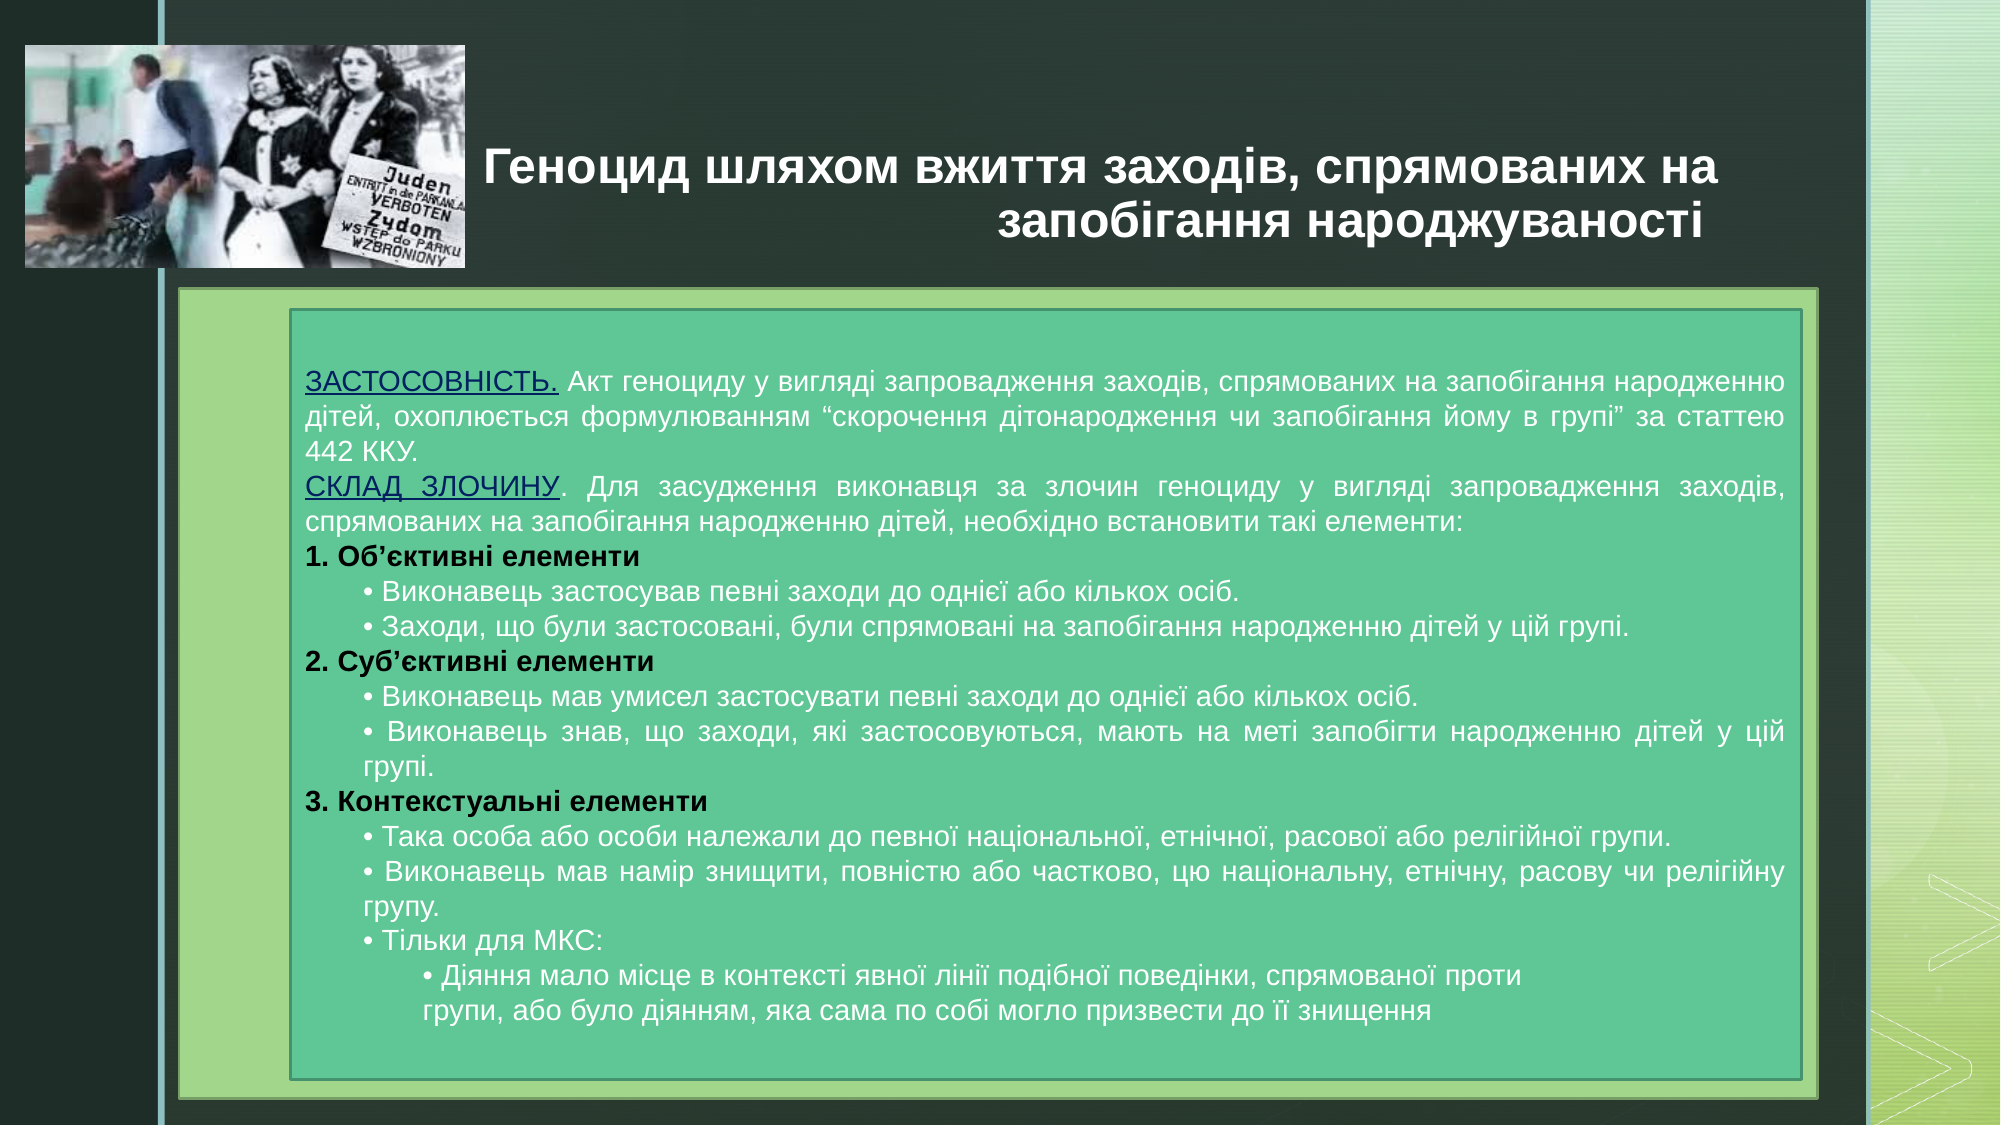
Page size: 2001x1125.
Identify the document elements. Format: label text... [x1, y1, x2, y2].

picture [25, 44, 465, 268]
text_box [178, 287, 1819, 1100]
title Геноцид шляхом вжиття заходів, спрямованих на запобігання народжуваності [428, 132, 1734, 287]
text_box ЗАСТОСОВНІСТЬ. Акт геноциду у вигляді запровадження заходів, спрямованих на запобігання народженню дітей, охоплюється формулюванням “скорочення дітонародження чи запобігання йому в групі” за статтею 442 ККУ. СКЛАД ЗЛОЧИНУ. Для засудження виконавця за злочин геноциду у вигляді запровадження заходів, спрямованих на запобігання народженню дітей, необхідно встановити такі елементи: 1. Об’єктивні елементи • Виконавець застосував певні заходи до однієї або кількох осіб. • Заходи, що були застосовані, були спрямовані на запобігання народженню дітей у цій групі. 2. Суб’єктивні елементи • Виконавець мав умисел застосувати певні заходи до однієї або кількох осіб. • Виконавець знав, що заходи, які застосовуються, мають на меті запобігти народженню дітей у цій групі. 3. Контекстуальні елементи • Така особа або особи належали до певної національної, етнічної, расової або релігійної групи. • Виконавець мав намір знищити, повністю або частково, цю національну, етнічну, расову чи релігійну групу. • Тільки для МКС: • Діяння мало місце в контексті явної лінії подібної поведінки, спрямованої проти групи, або було діянням, яка сама по собі могло призвести до її знищення [289, 308, 1803, 1081]
picture [1871, 0, 2001, 1125]
